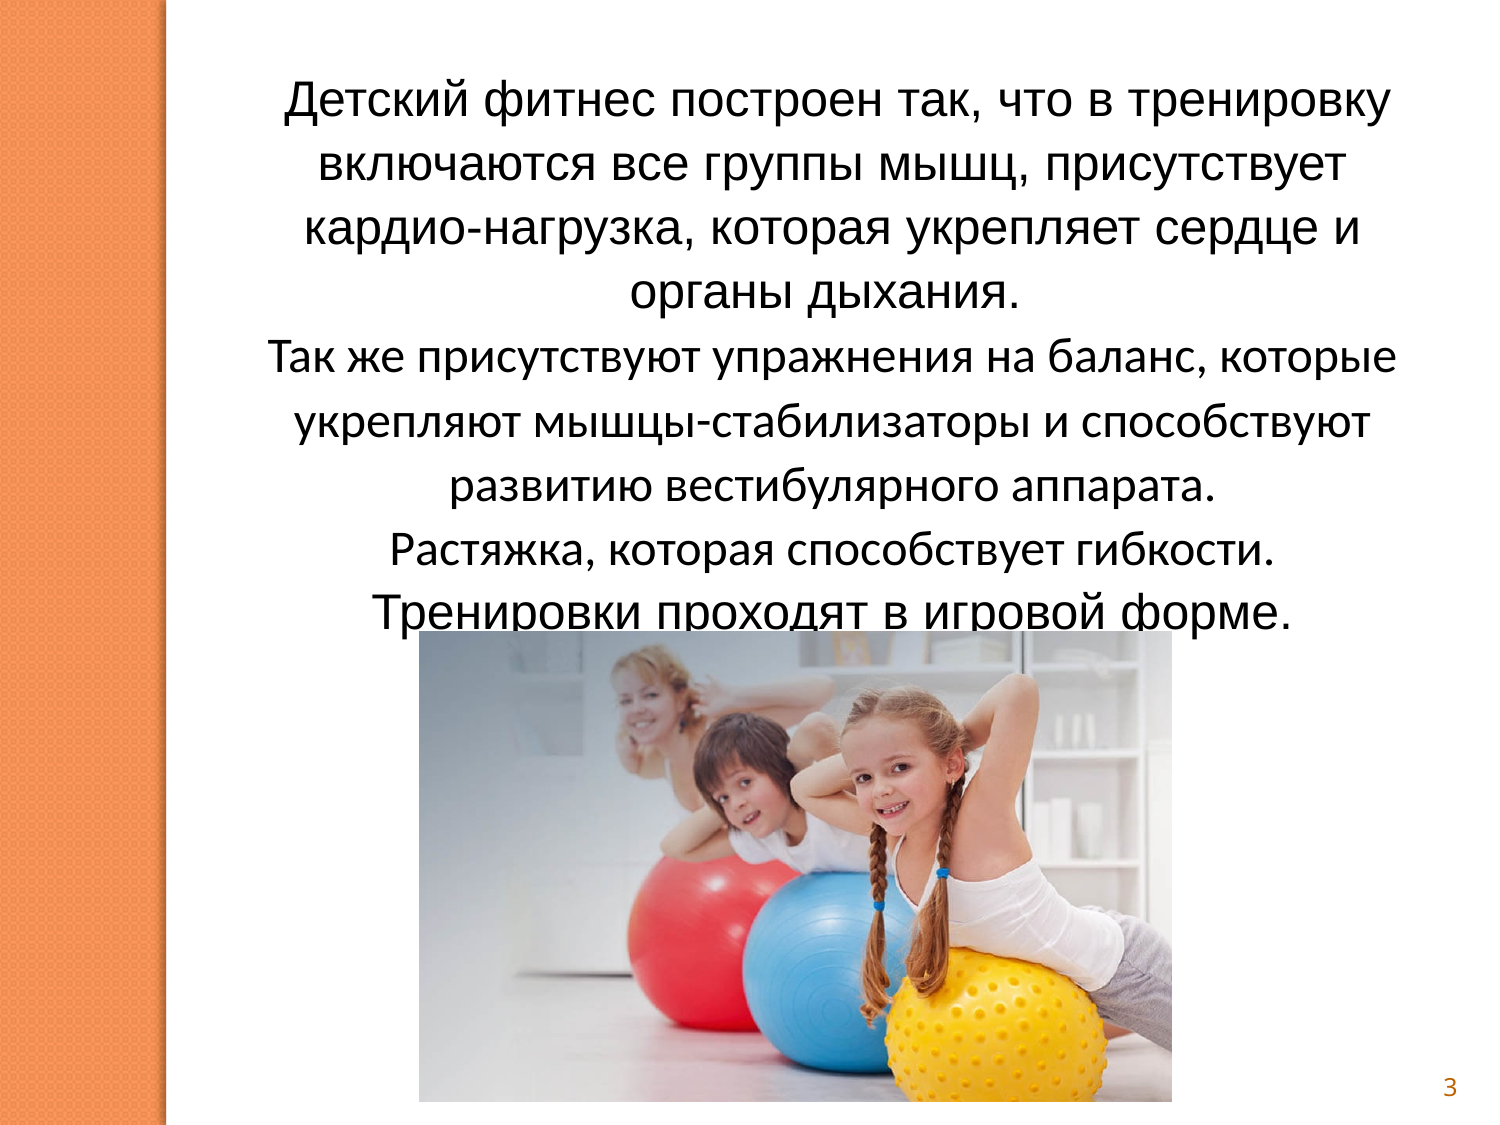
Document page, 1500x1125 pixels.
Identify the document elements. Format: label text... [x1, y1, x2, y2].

picture [418, 631, 1172, 1102]
slide_number 3 [1413, 1034, 1488, 1113]
text_box Детский фитнес построен так, что в тренировку включаются все группы мышц, присутствует кардио-нагрузка, которая укрепляет сердце и органы дыхания. Так же присутствуют упражнения на баланс, которые укрепляют мышцы-стабилизаторы и способствуют развитию вестибулярного аппарата. Растяжка, которая способствует гибкости. Тренировки проходят в игровой форме. [206, 54, 1459, 696]
